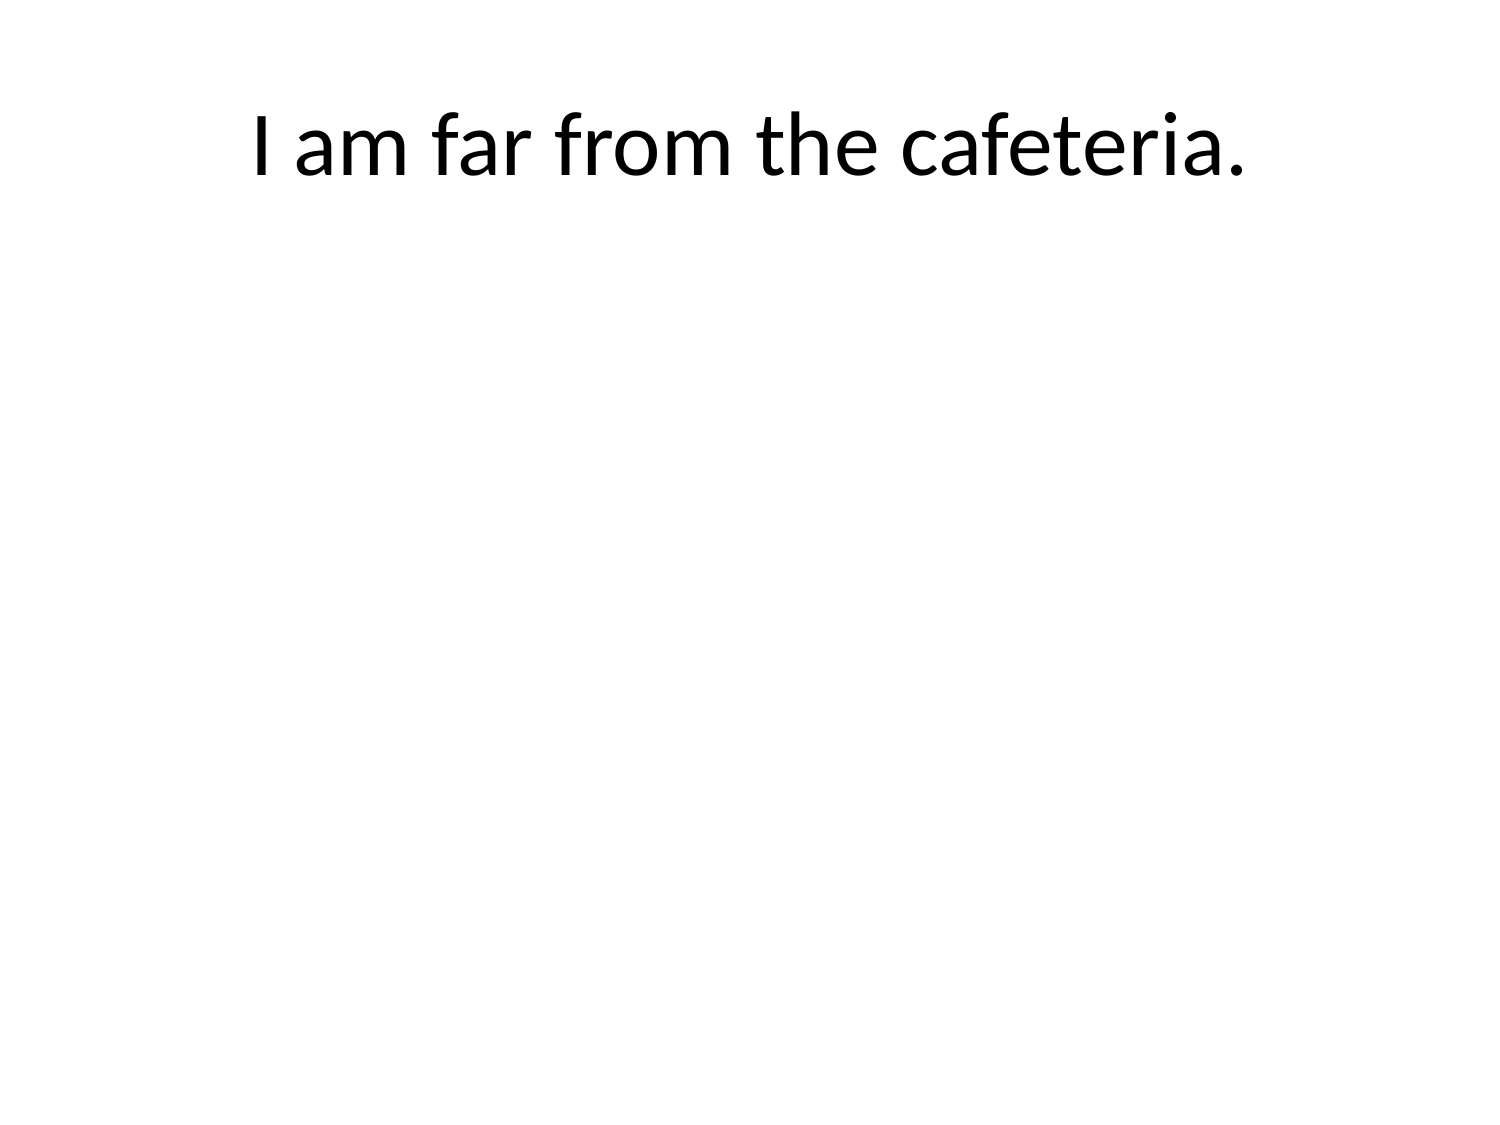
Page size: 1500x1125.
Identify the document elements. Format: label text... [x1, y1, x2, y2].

title I am far from the cafeteria. [75, 45, 1425, 233]
